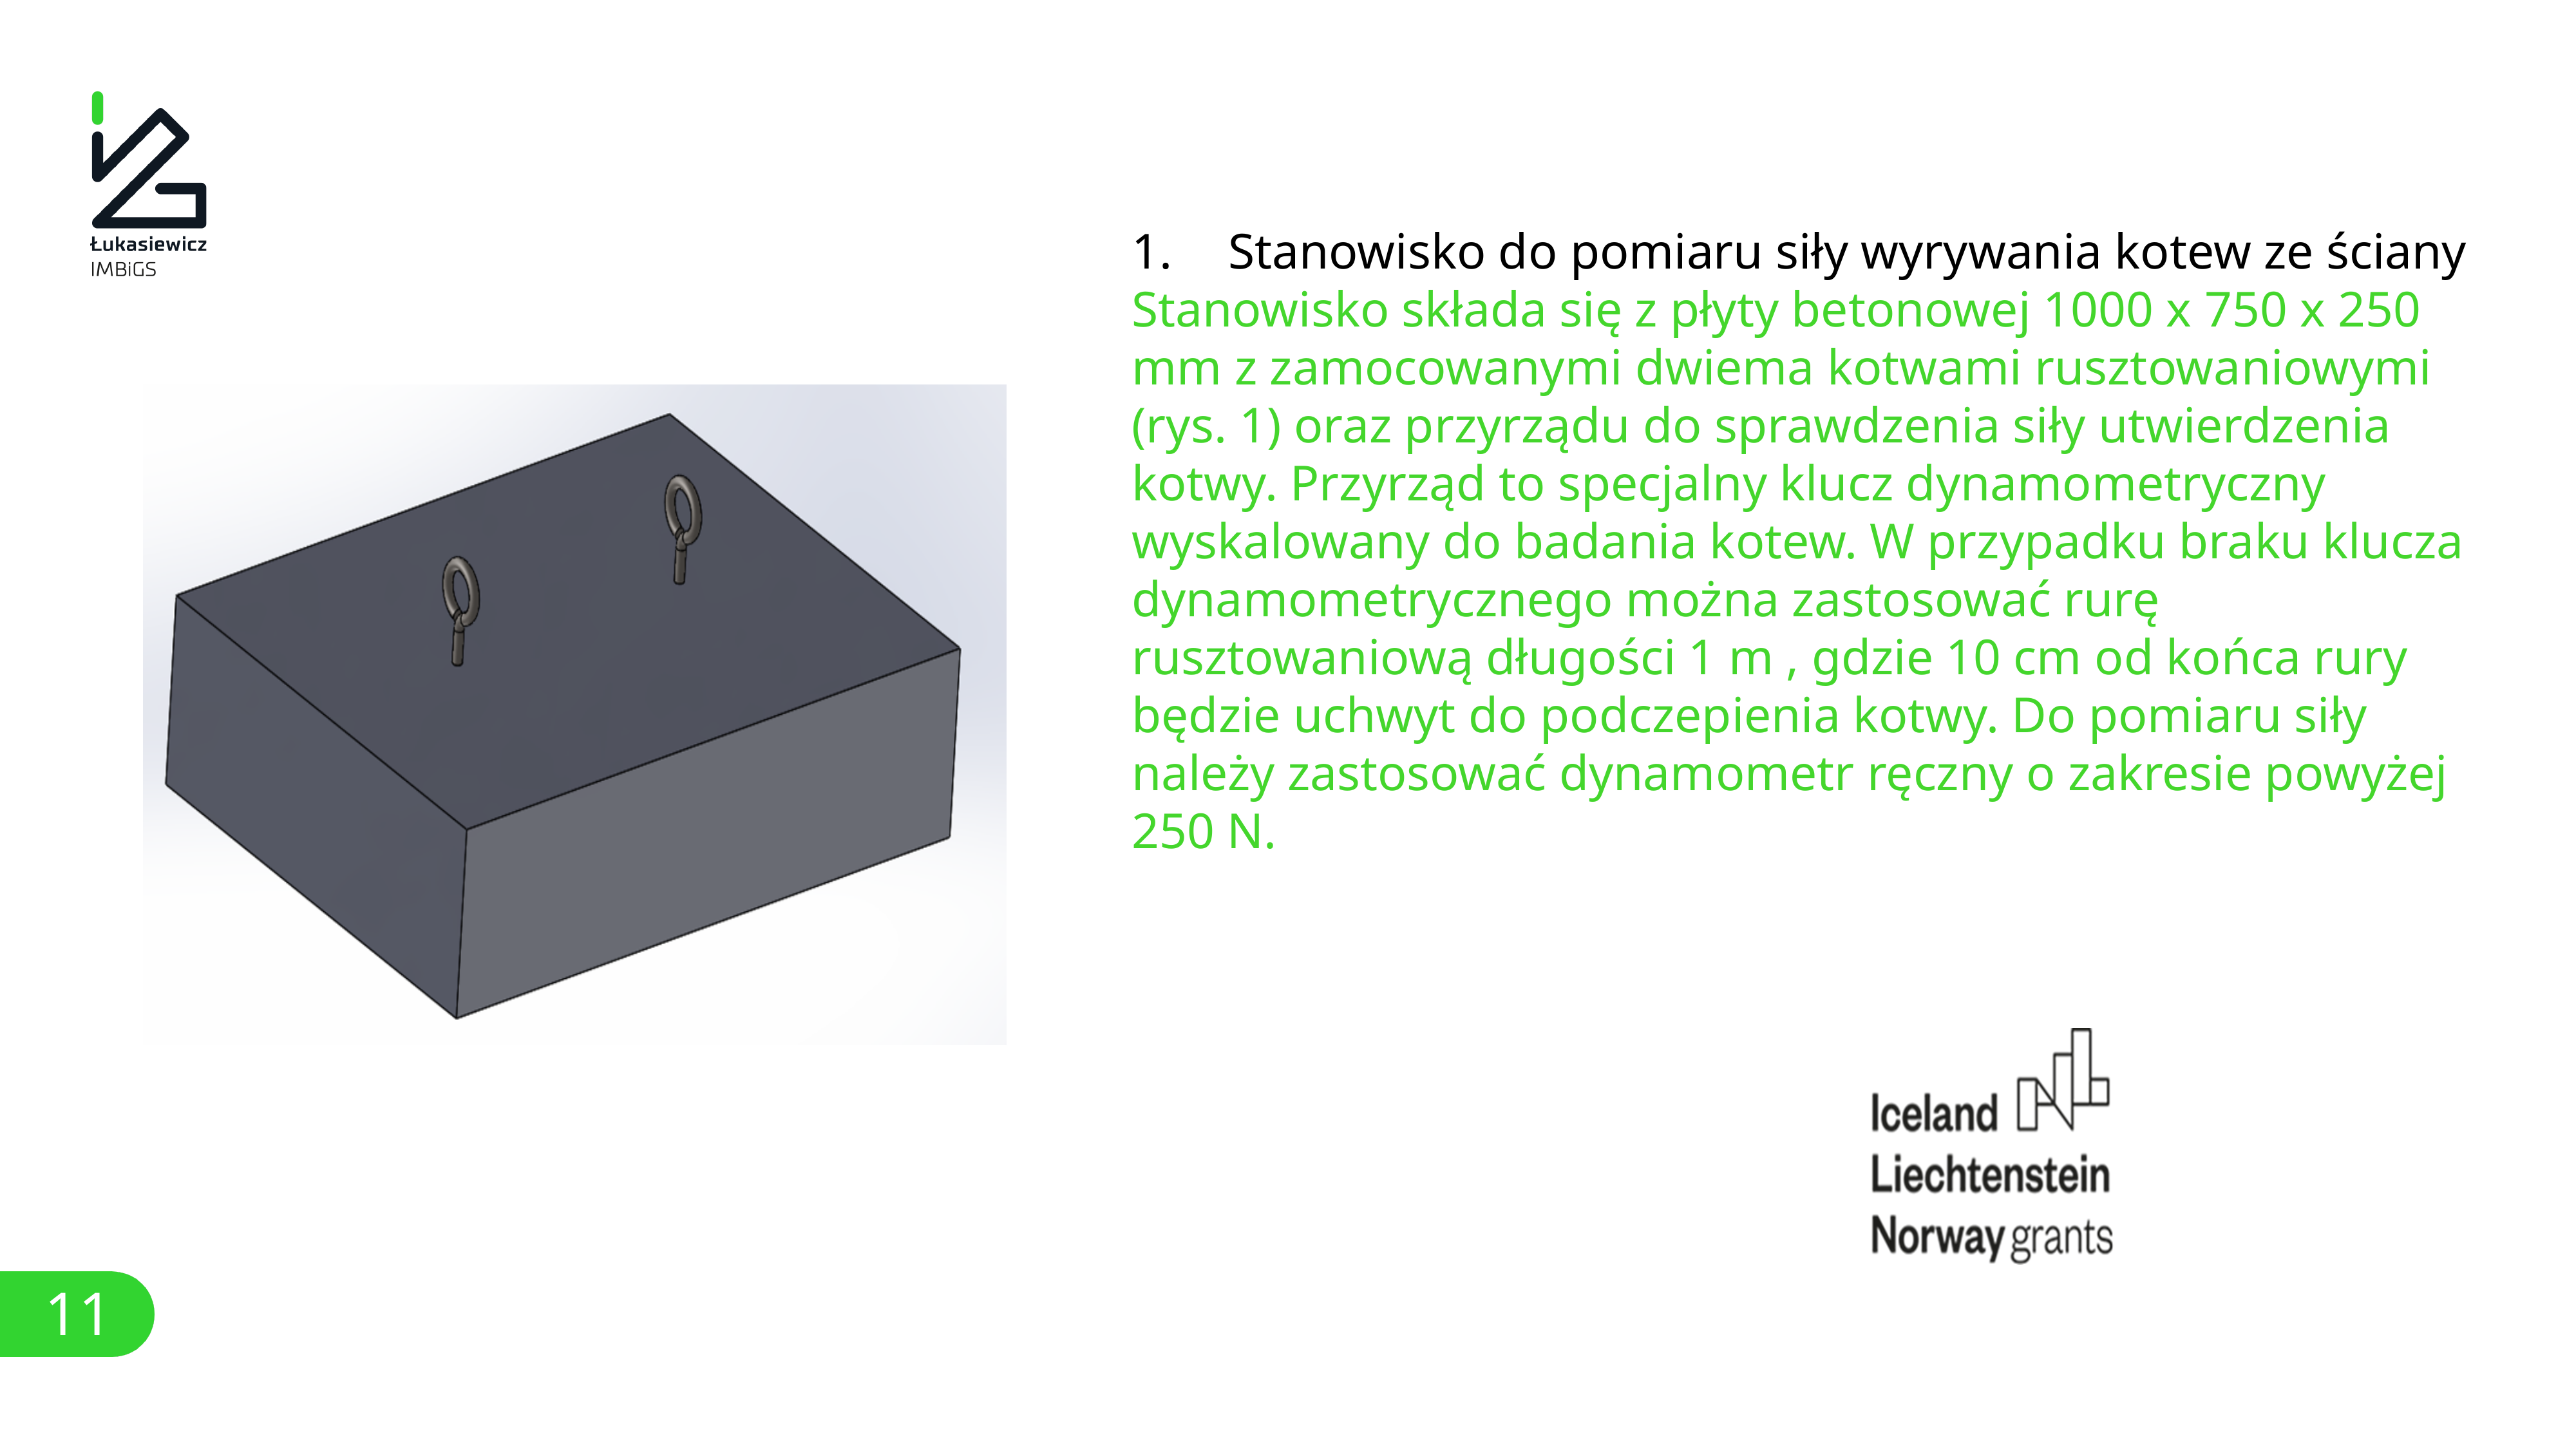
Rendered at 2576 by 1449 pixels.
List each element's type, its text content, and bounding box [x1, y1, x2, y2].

picture [0, 1271, 155, 1357]
text_box 1. Stanowisko do pomiaru siły wyrywania kotew ze ściany Stanowisko składa się z płyty betonowej 1000 x 750 x 250 mm z zamocowanymi dwiema kotwami rusztowaniowymi (rys. 1) oraz przyrządu do sprawdzenia siły utwierdzenia kotwy. Przyrząd to specjalny klucz dynamometryczny wyskalowany do badania kotew. W przypadku braku klucza dynamometrycznego można zastosować rurę rusztowaniową długości 1 m , gdzie 10 cm od końca rury będzie uchwyt do podczepienia kotwy. Do pomiaru siły należy zastosować dynamometr ręczny o zakresie powyżej 250 N. [1122, 216, 2494, 864]
picture [143, 384, 1007, 1045]
picture [90, 91, 207, 276]
picture [1870, 1028, 2114, 1265]
